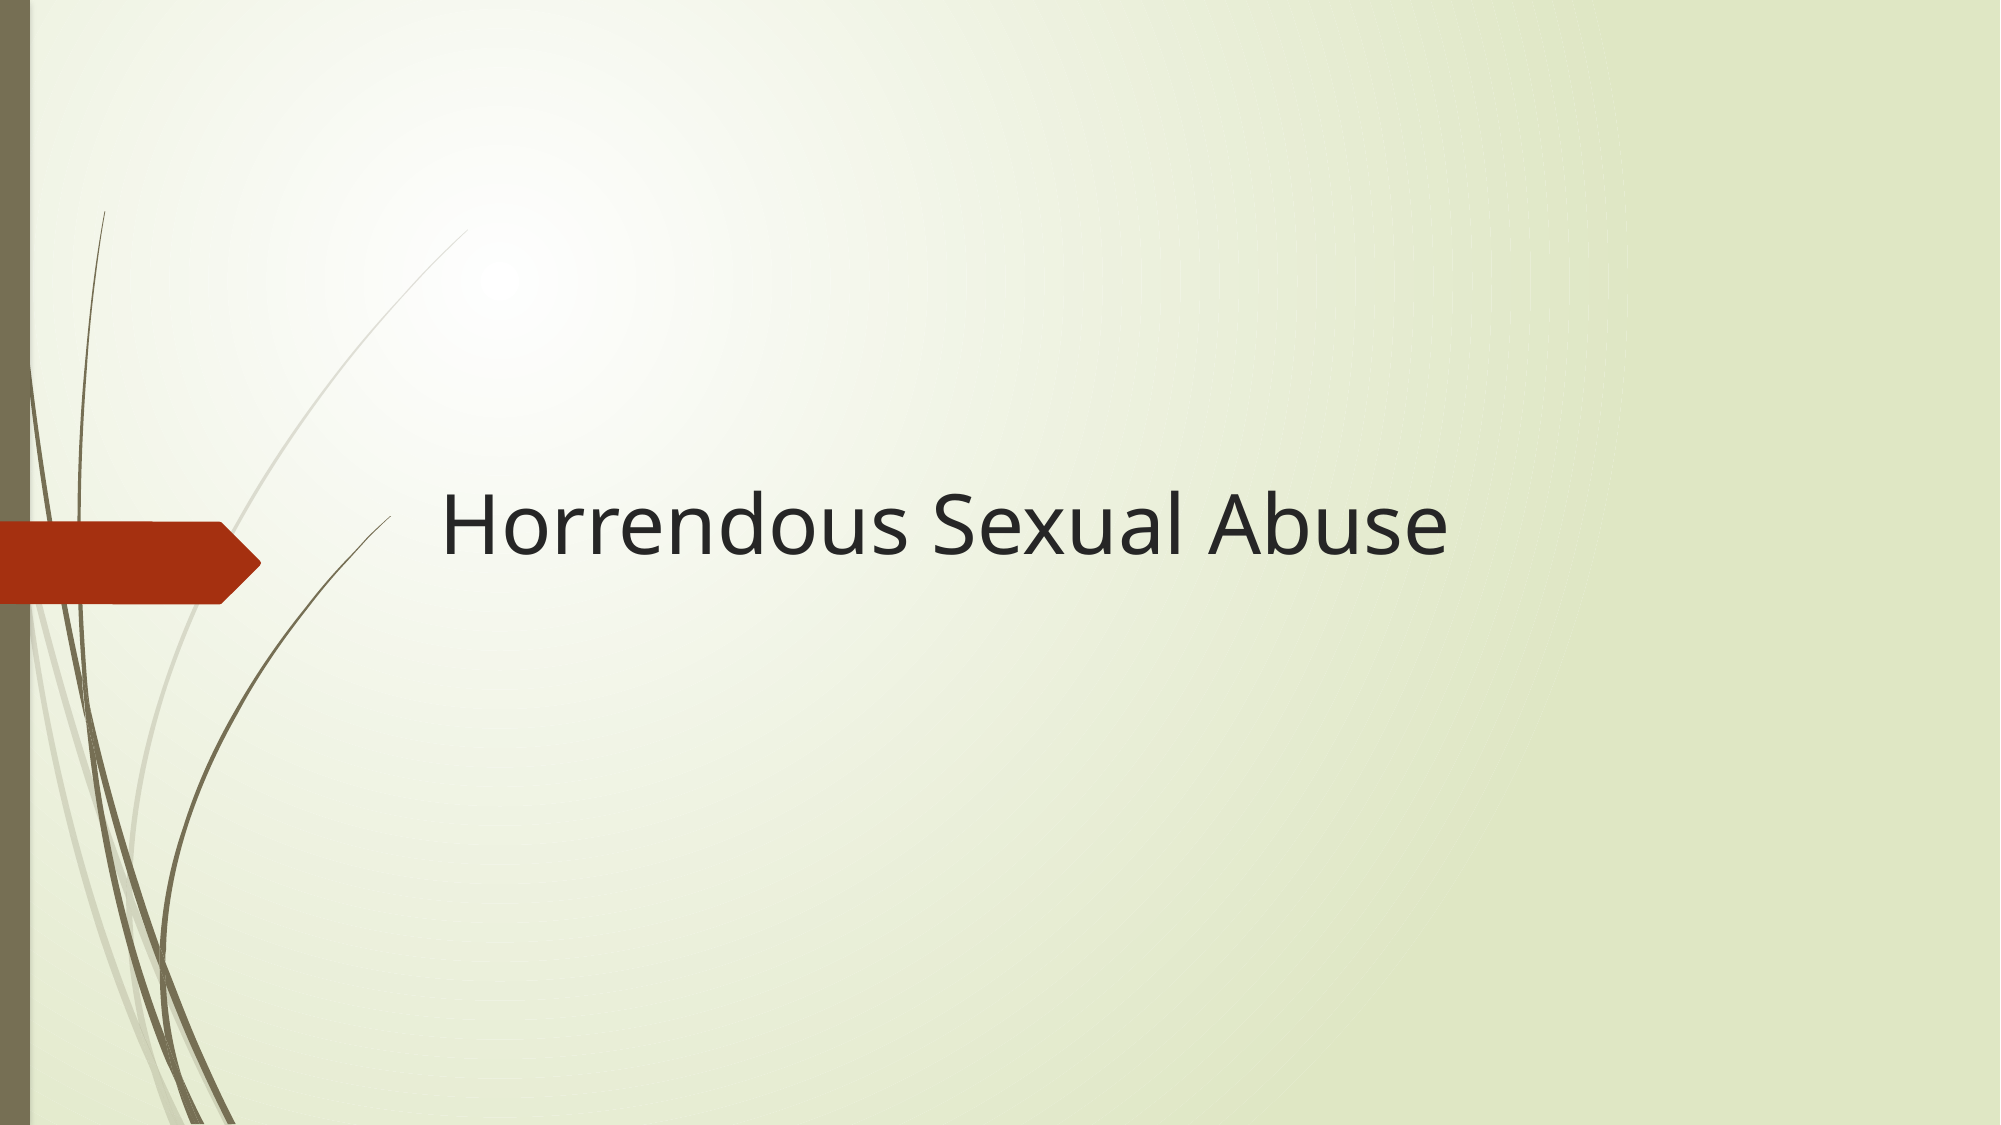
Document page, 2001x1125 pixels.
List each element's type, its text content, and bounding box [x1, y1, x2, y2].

title Horrendous Sexual Abuse [424, 337, 1888, 579]
